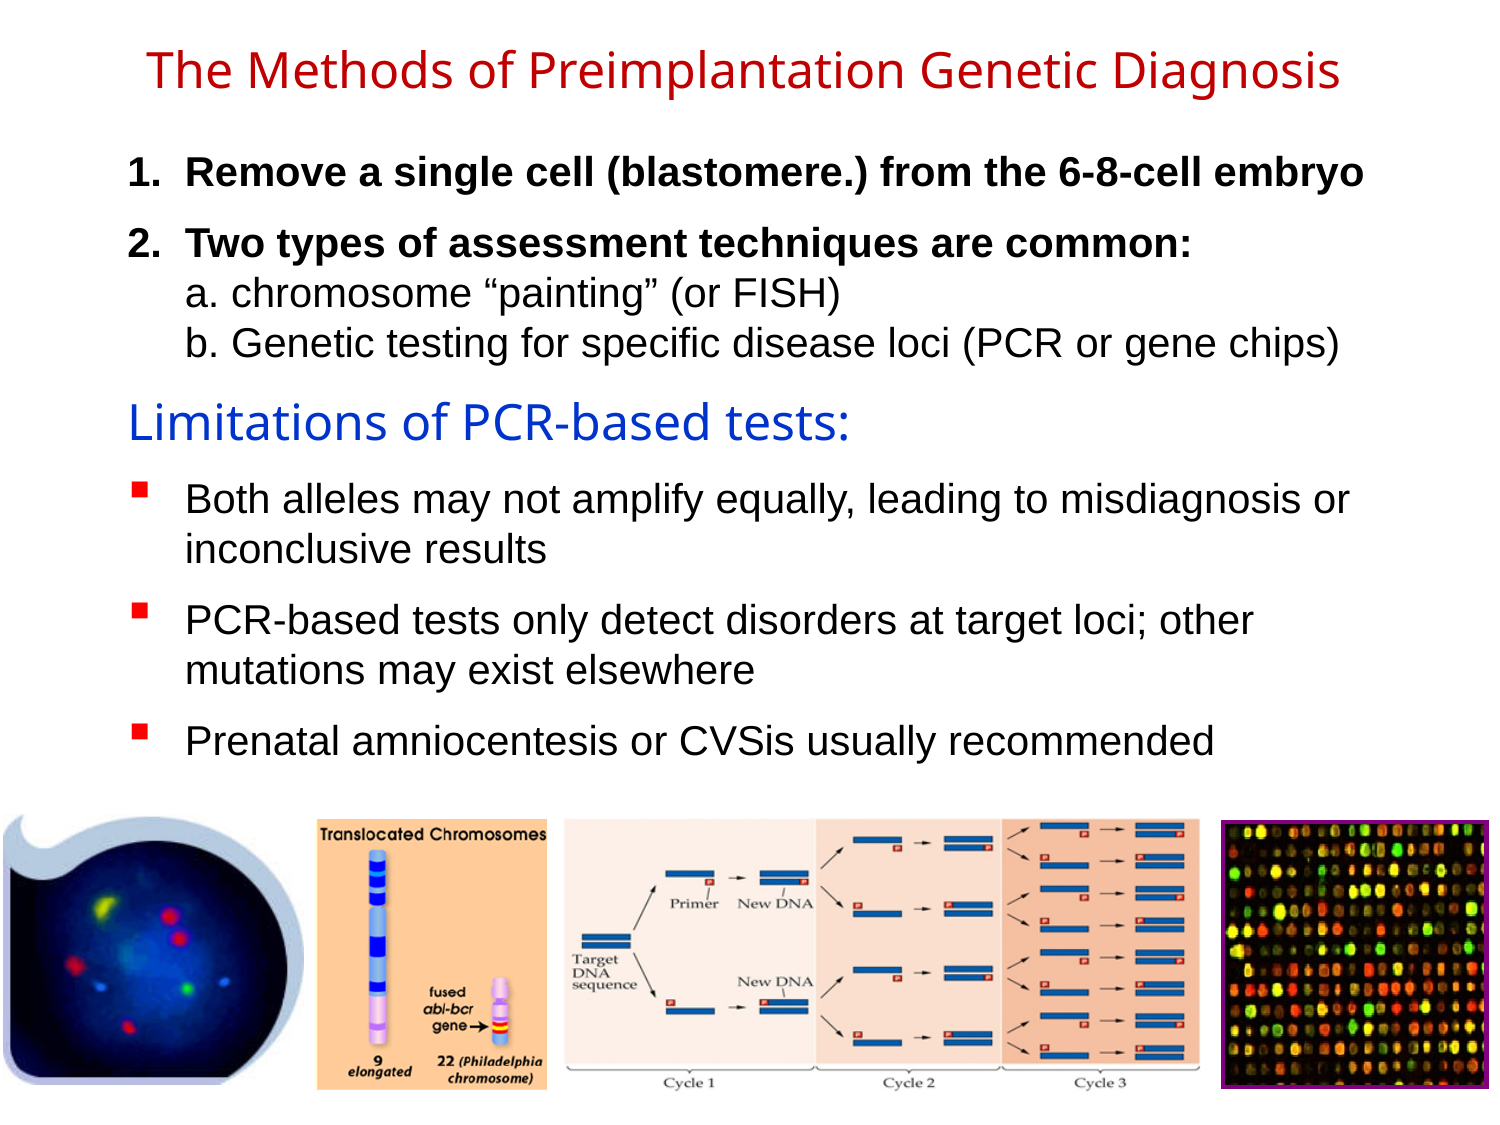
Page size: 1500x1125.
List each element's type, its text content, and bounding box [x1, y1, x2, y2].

picture [3, 814, 305, 1085]
picture [316, 819, 547, 1090]
picture [562, 817, 1201, 1092]
text_box The Methods of Preimplantation Genetic Diagnosis [75, 31, 1415, 107]
picture [1224, 823, 1485, 1085]
text_box Remove a single cell (blastomere.) from the 6-8-cell embryo Two types of assessment techniques are common: a. chromosome “painting” (or FISH) b. Genetic testing for specific disease loci (PCR or gene chips) Limitations of PCR-based tests: Both alleles may not amplify equally, leading to misdiagnosis or inconclusive results PCR-based tests only detect disorders at target loci; other mutations may exist elsewhere Prenatal amniocentesis or CVSis usually recommended [112, 137, 1388, 1105]
